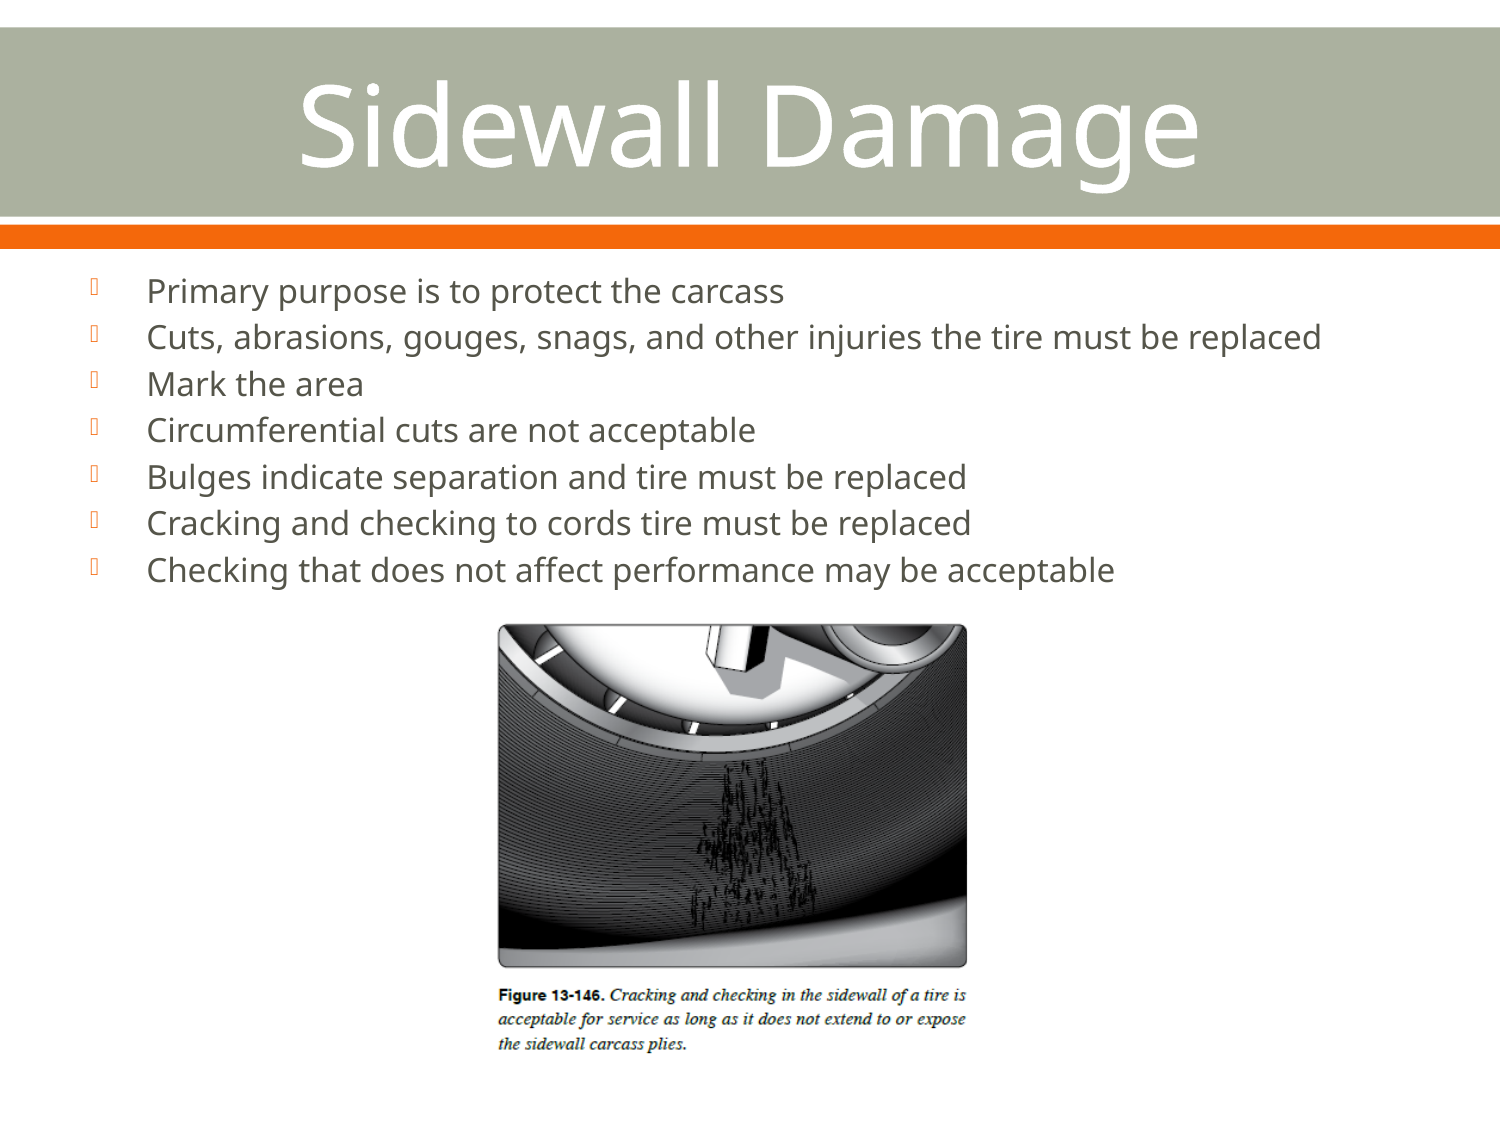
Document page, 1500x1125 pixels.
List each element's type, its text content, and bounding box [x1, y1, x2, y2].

list Primary purpose is to protect the carcass Cuts, abrasions, gouges, snags, and other injuries the tire must be replaced Mark the area Circumferential cuts are not acceptable Bulges indicate separation and tire must be replaced Cracking and checking to cords tire must be replaced Checking that does not affect performance may be acceptable [75, 262, 1425, 1005]
picture [487, 612, 968, 1057]
title Sidewall Damage [75, 29, 1425, 213]
